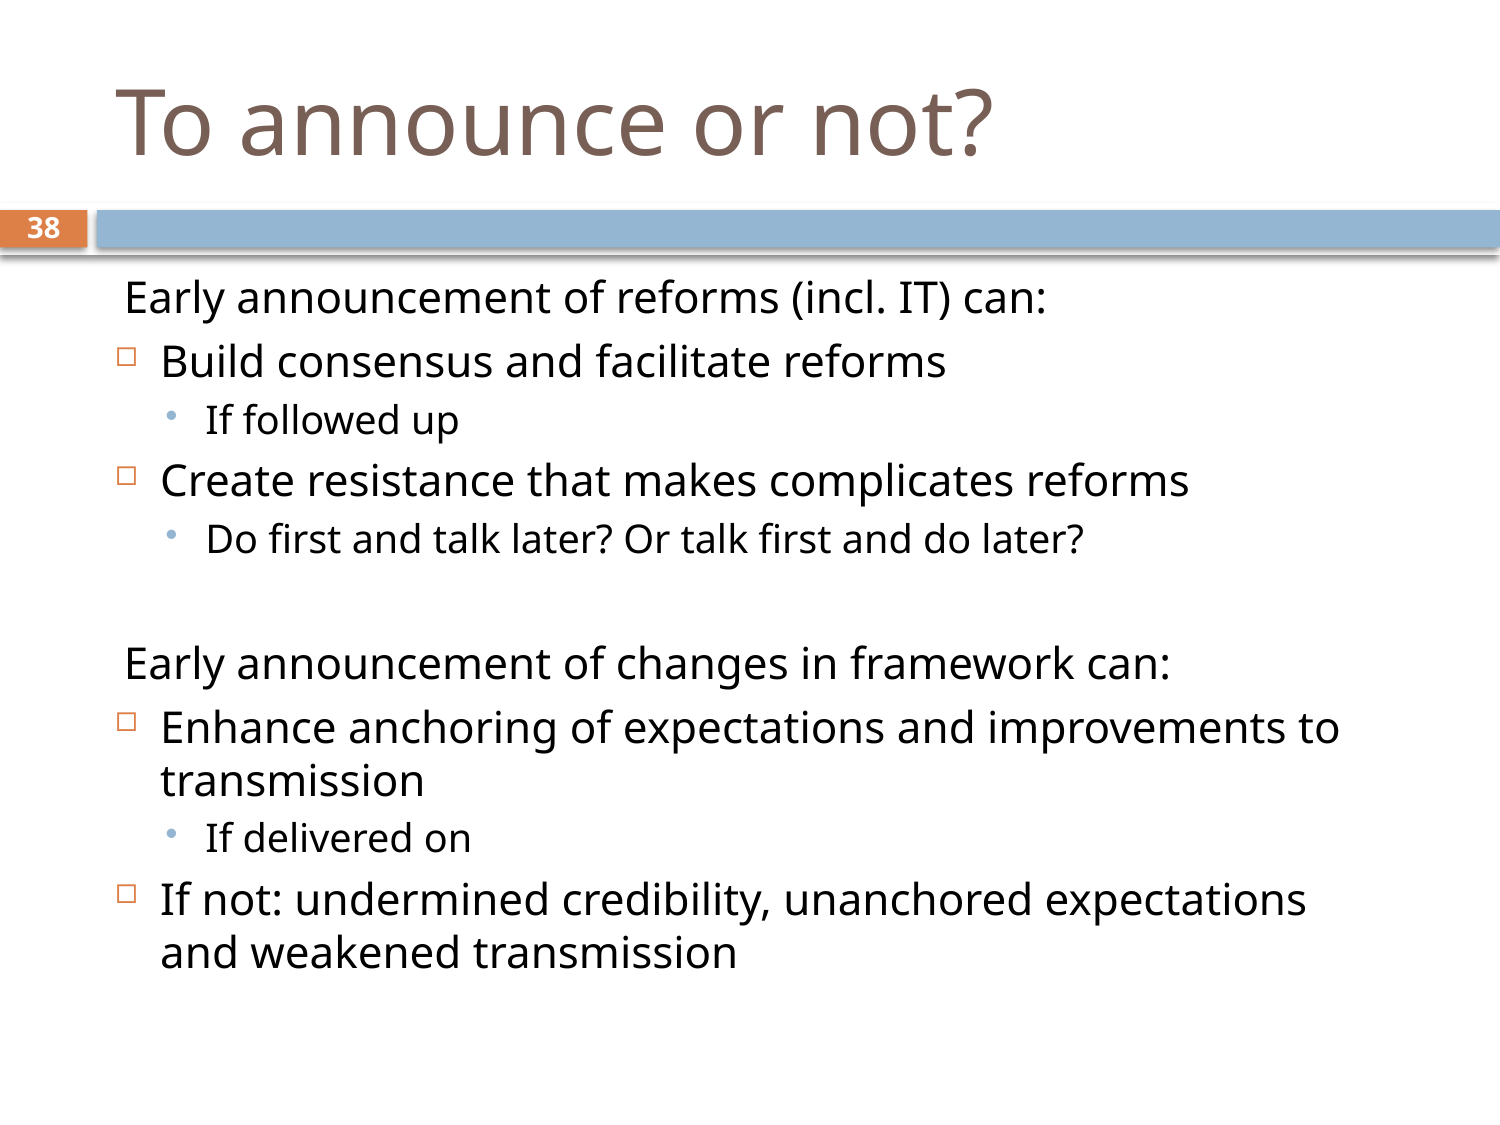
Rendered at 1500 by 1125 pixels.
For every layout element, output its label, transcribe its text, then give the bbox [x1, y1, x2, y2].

slide_number 38 [0, 208, 88, 249]
title To announce or not? [100, 37, 1438, 200]
list Early announcement of reforms (incl. IT) can: Build consensus and facilitate reforms If followed up Create resistance that makes complicates reforms Do first and talk later? Or talk first and do later? Early announcement of changes in framework can: Enhance anchoring of expectations and improvements to transmission If delivered on If not: undermined credibility, unanchored expectations and weakened transmission [100, 262, 1375, 1000]
